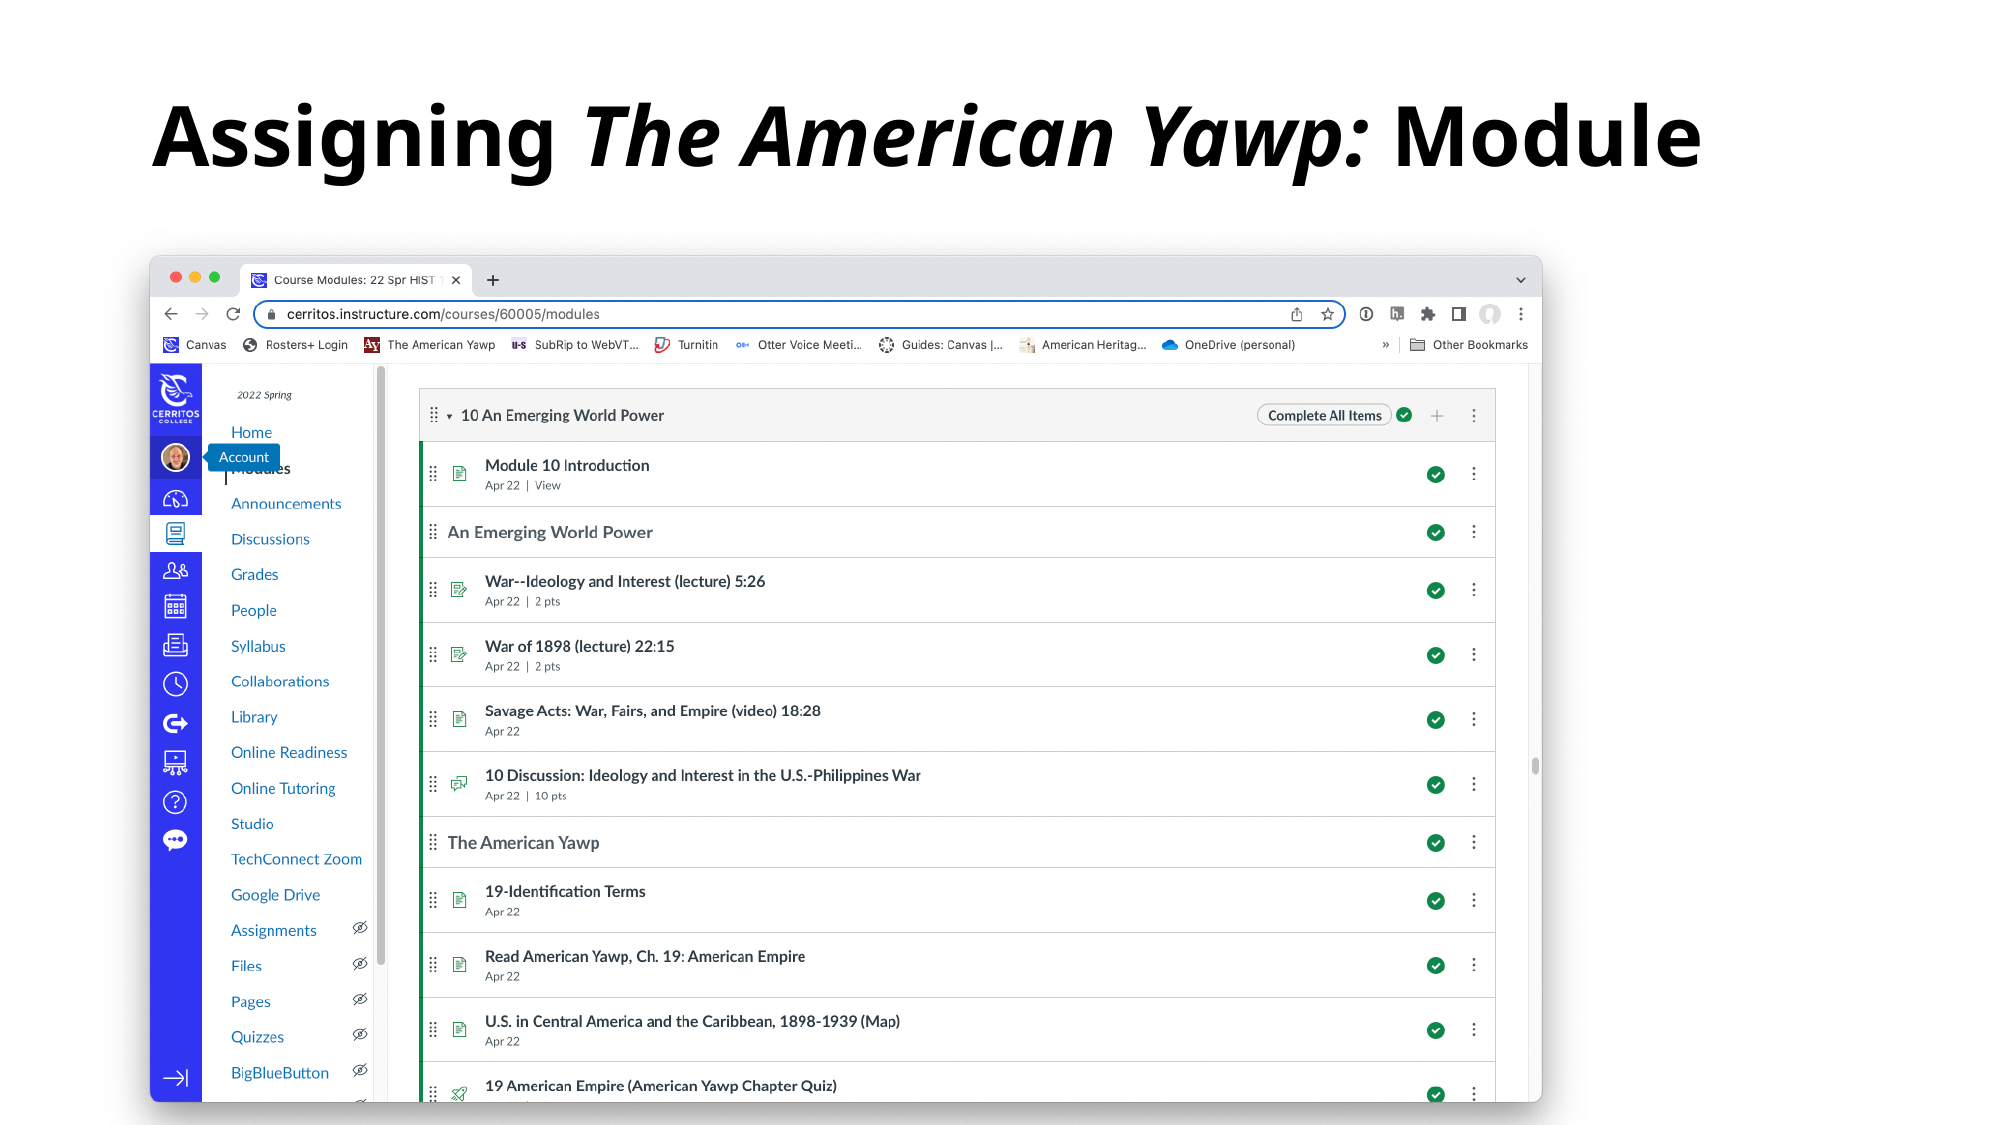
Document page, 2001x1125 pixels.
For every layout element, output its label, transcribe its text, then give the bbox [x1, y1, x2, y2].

title Assigning The American Yawp: Module [137, 59, 1863, 220]
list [95, 219, 1596, 1125]
